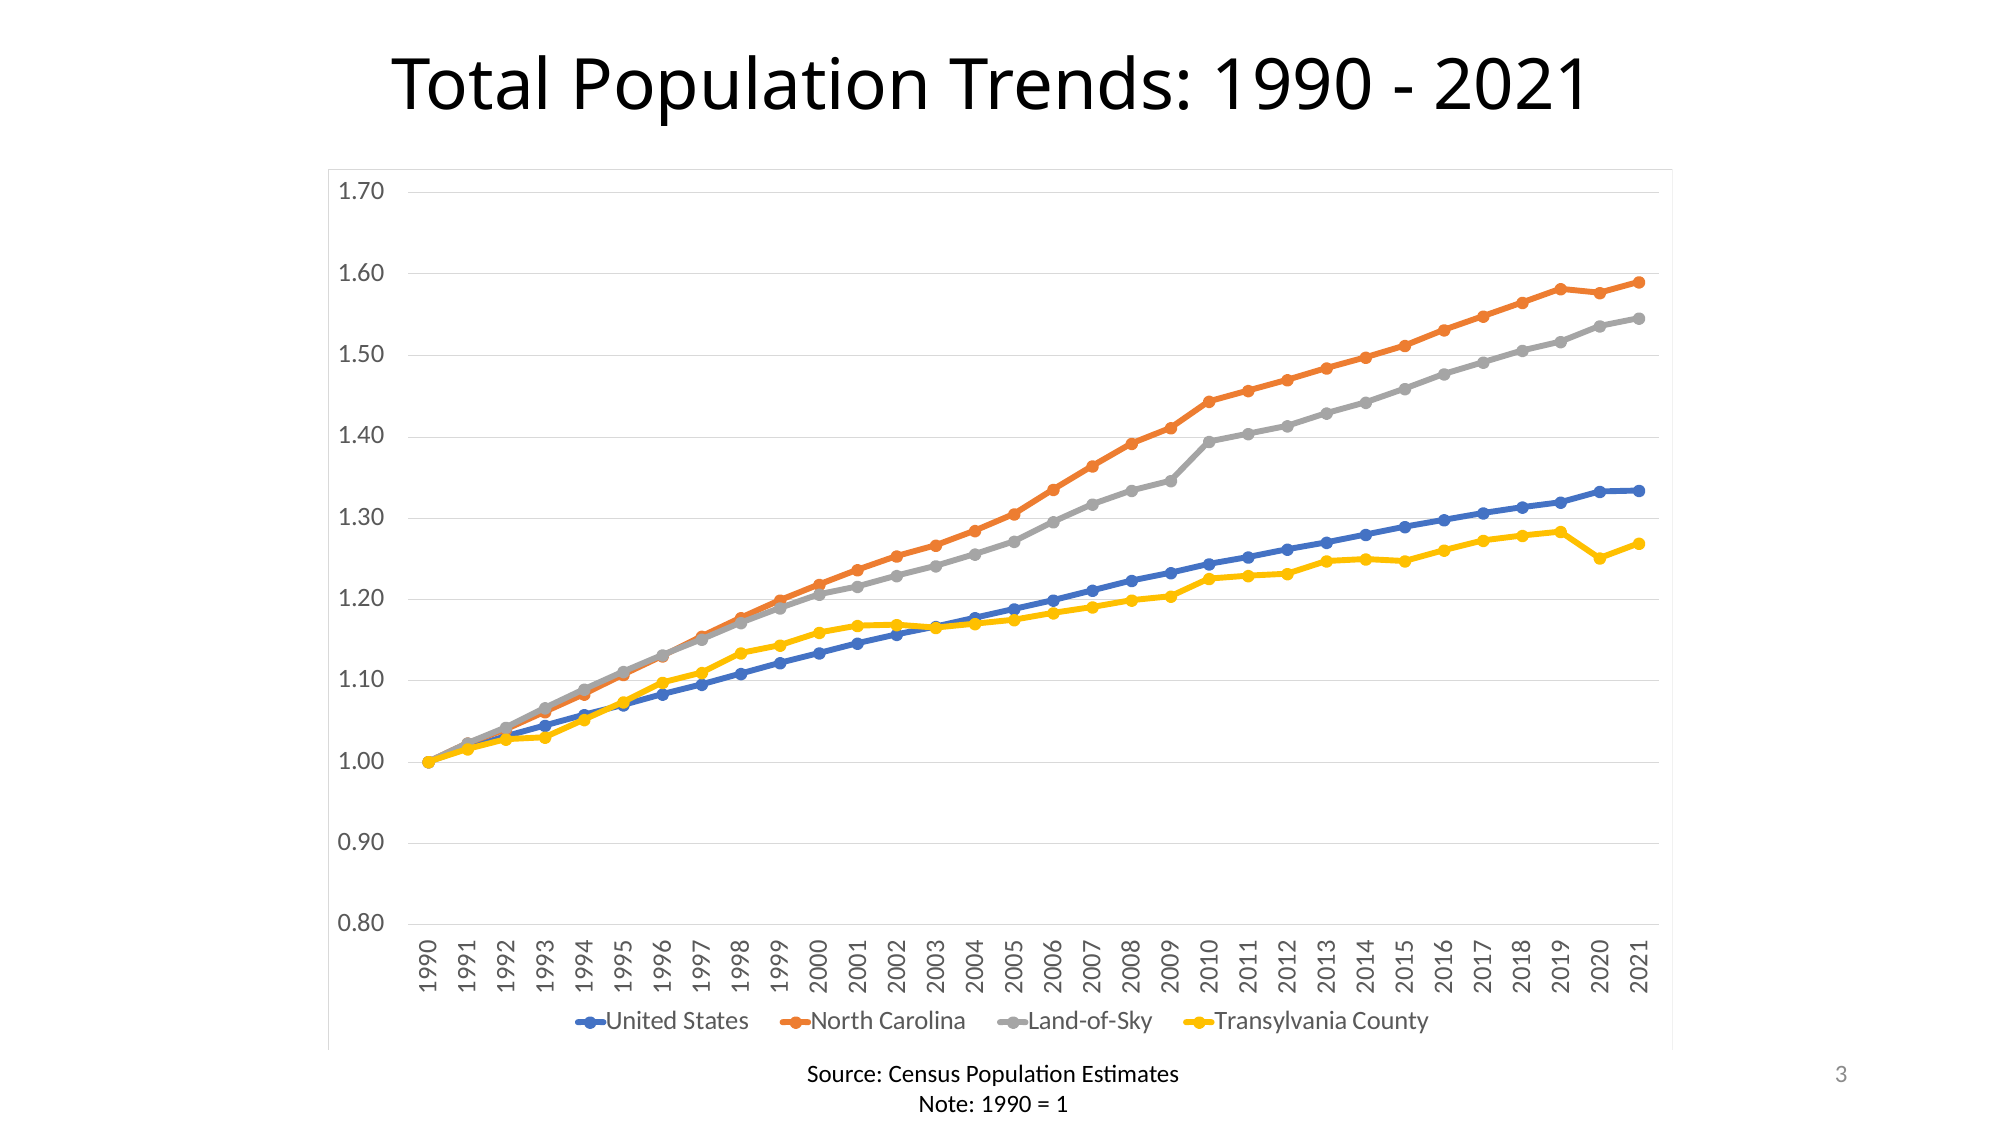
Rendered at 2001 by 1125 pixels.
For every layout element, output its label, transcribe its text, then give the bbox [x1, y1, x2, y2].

picture [327, 168, 1673, 1051]
slide_number 3 [1412, 1042, 1863, 1103]
text_box Source: Census Population Estimates Note: 1990 = 1 [790, 1051, 1197, 1125]
title Total Population Trends: 1990 - 2021 [24, 5, 1963, 169]
